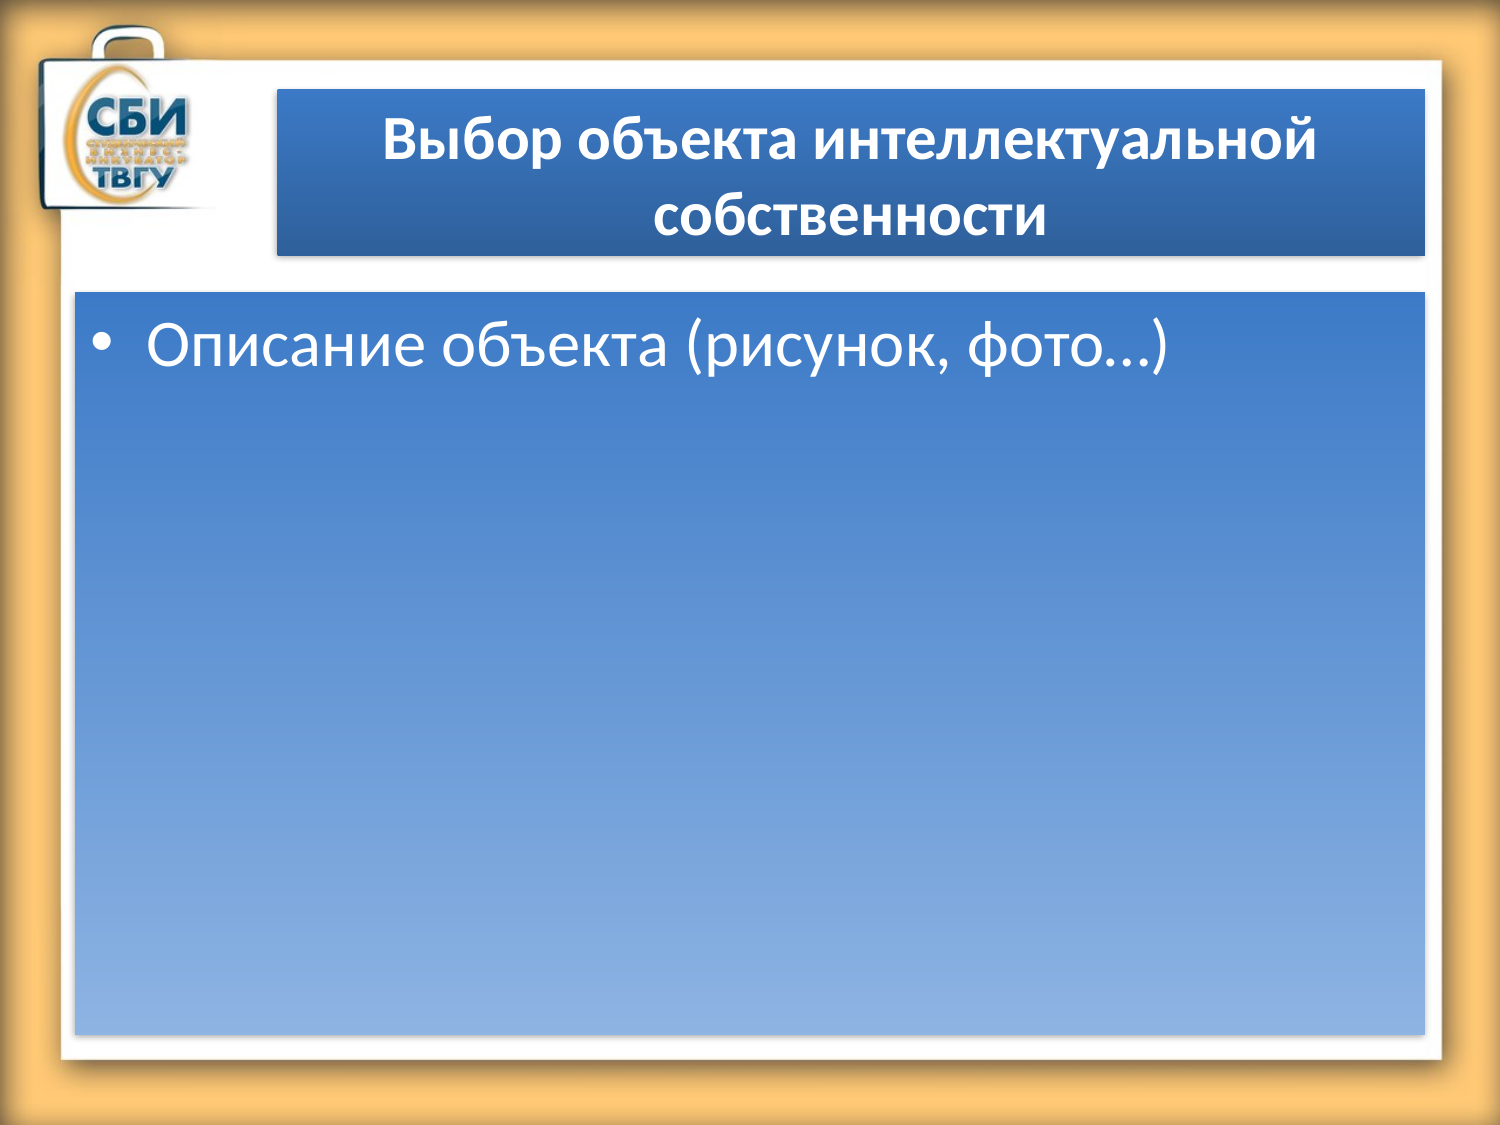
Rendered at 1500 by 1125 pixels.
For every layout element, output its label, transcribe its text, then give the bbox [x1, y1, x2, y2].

list Описание объекта (рисунок, фото…) [75, 292, 1425, 1035]
picture [0, 0, 1500, 1125]
title Выбор объекта интеллектуальной собственности [277, 89, 1425, 256]
